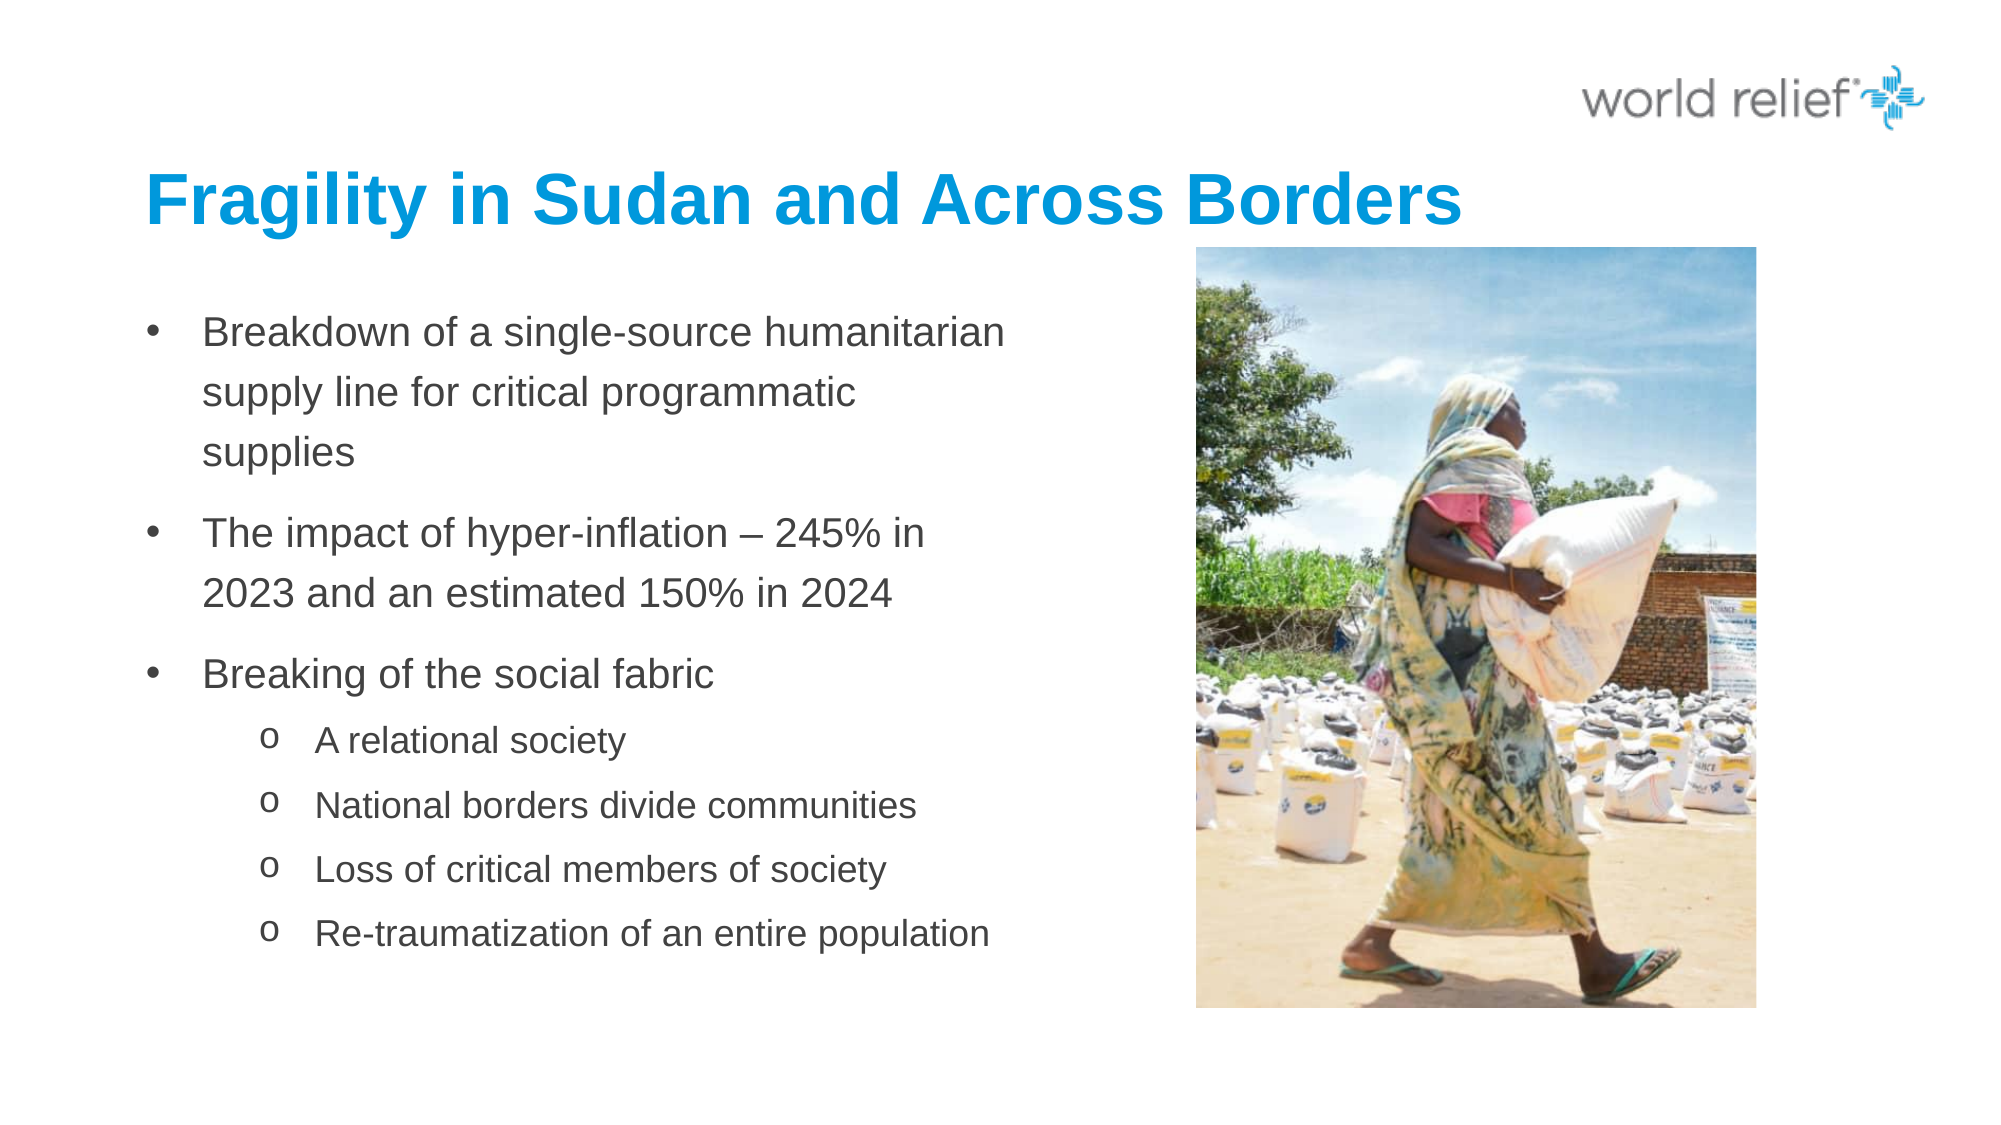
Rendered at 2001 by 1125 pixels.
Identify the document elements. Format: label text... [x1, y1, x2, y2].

picture [1578, 39, 1931, 142]
picture [1196, 246, 1757, 1008]
title Fragility in Sudan and Across Borders [130, 59, 1488, 247]
list Breakdown of a single-source humanitarian supply line for critical programmatic supplies The impact of hyper-inflation – 245% in 2023 and an estimated 150% in 2024 Breaking of the social fabric A relational society National borders divide communities Loss of critical members of society Re-traumatization of an entire population [130, 287, 1037, 1014]
